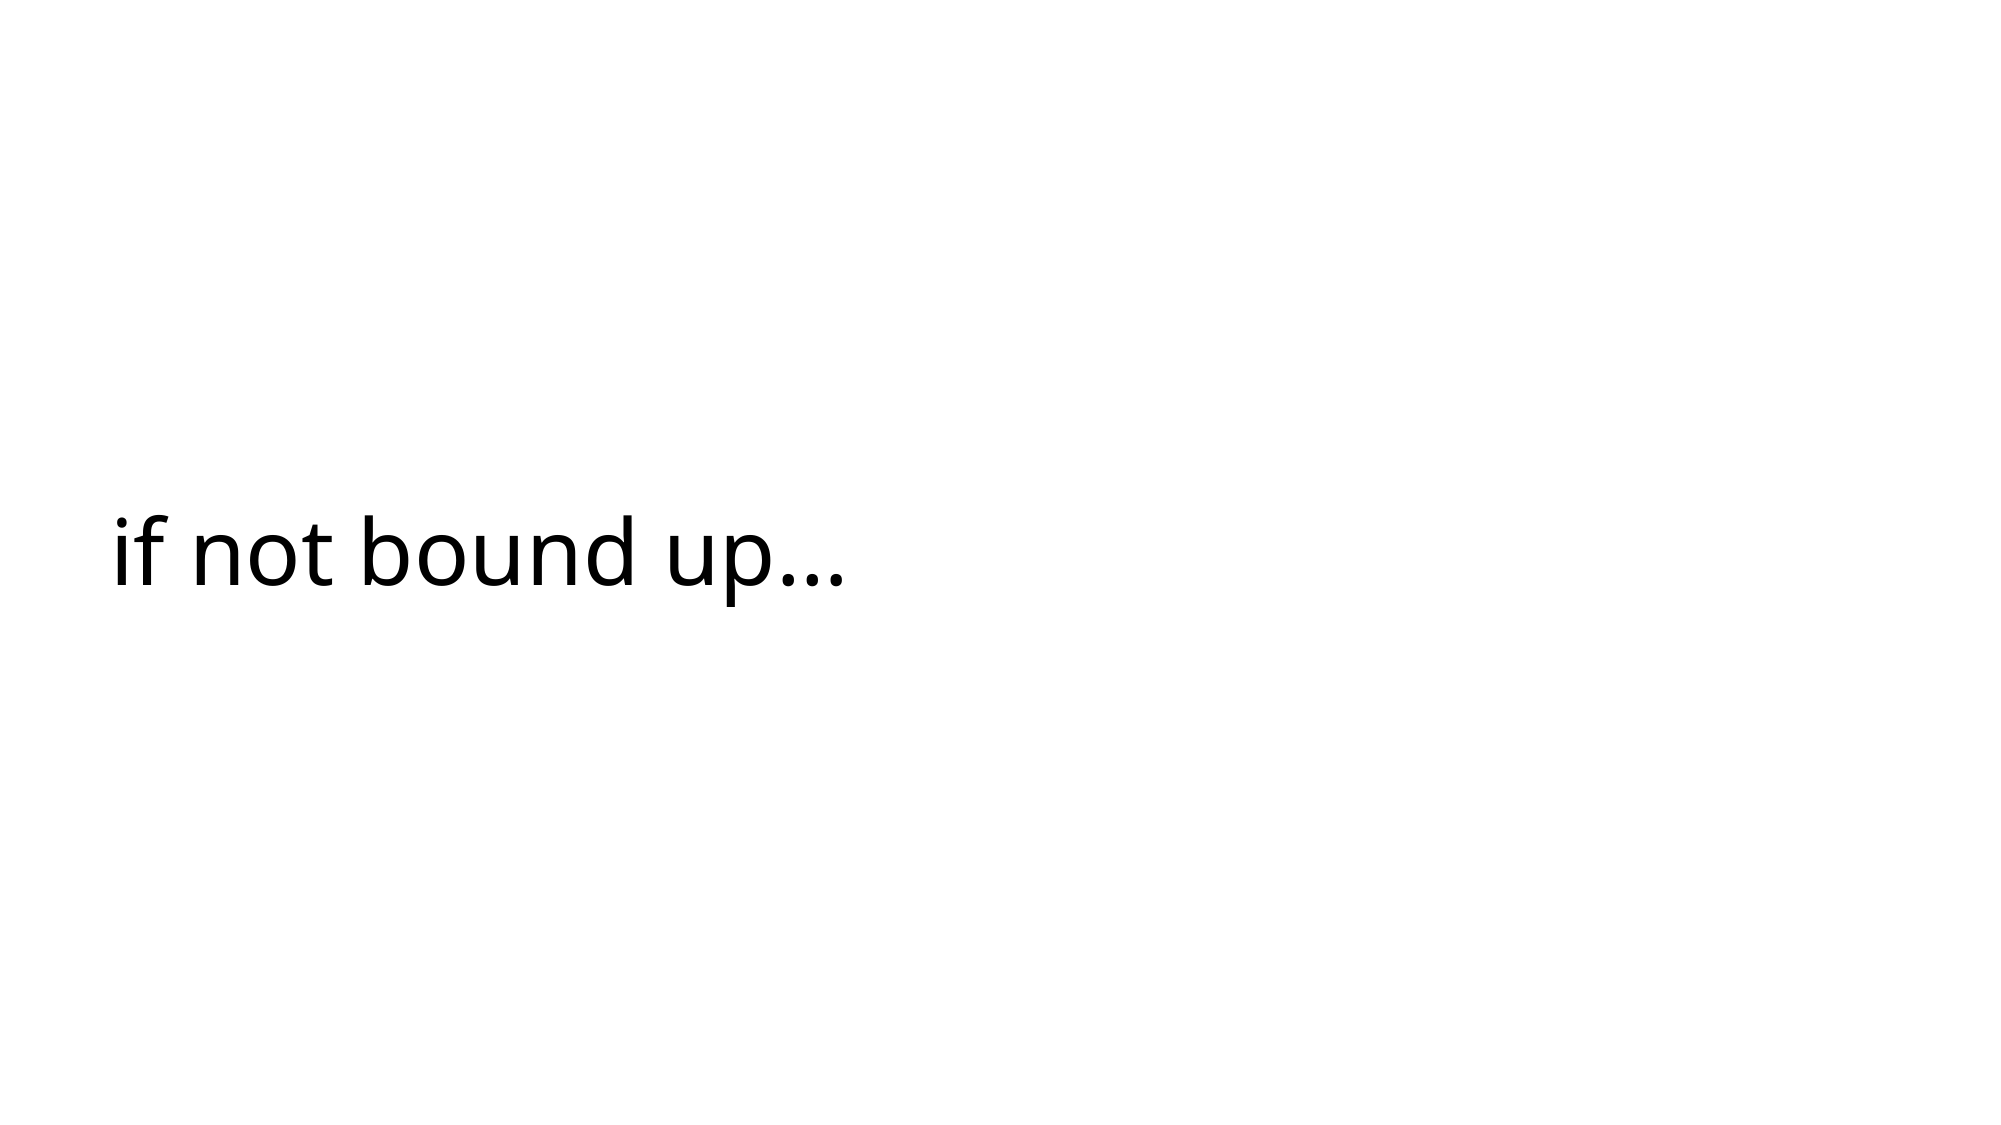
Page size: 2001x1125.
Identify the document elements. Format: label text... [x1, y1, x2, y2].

title if not bound up… [95, 59, 1863, 1052]
